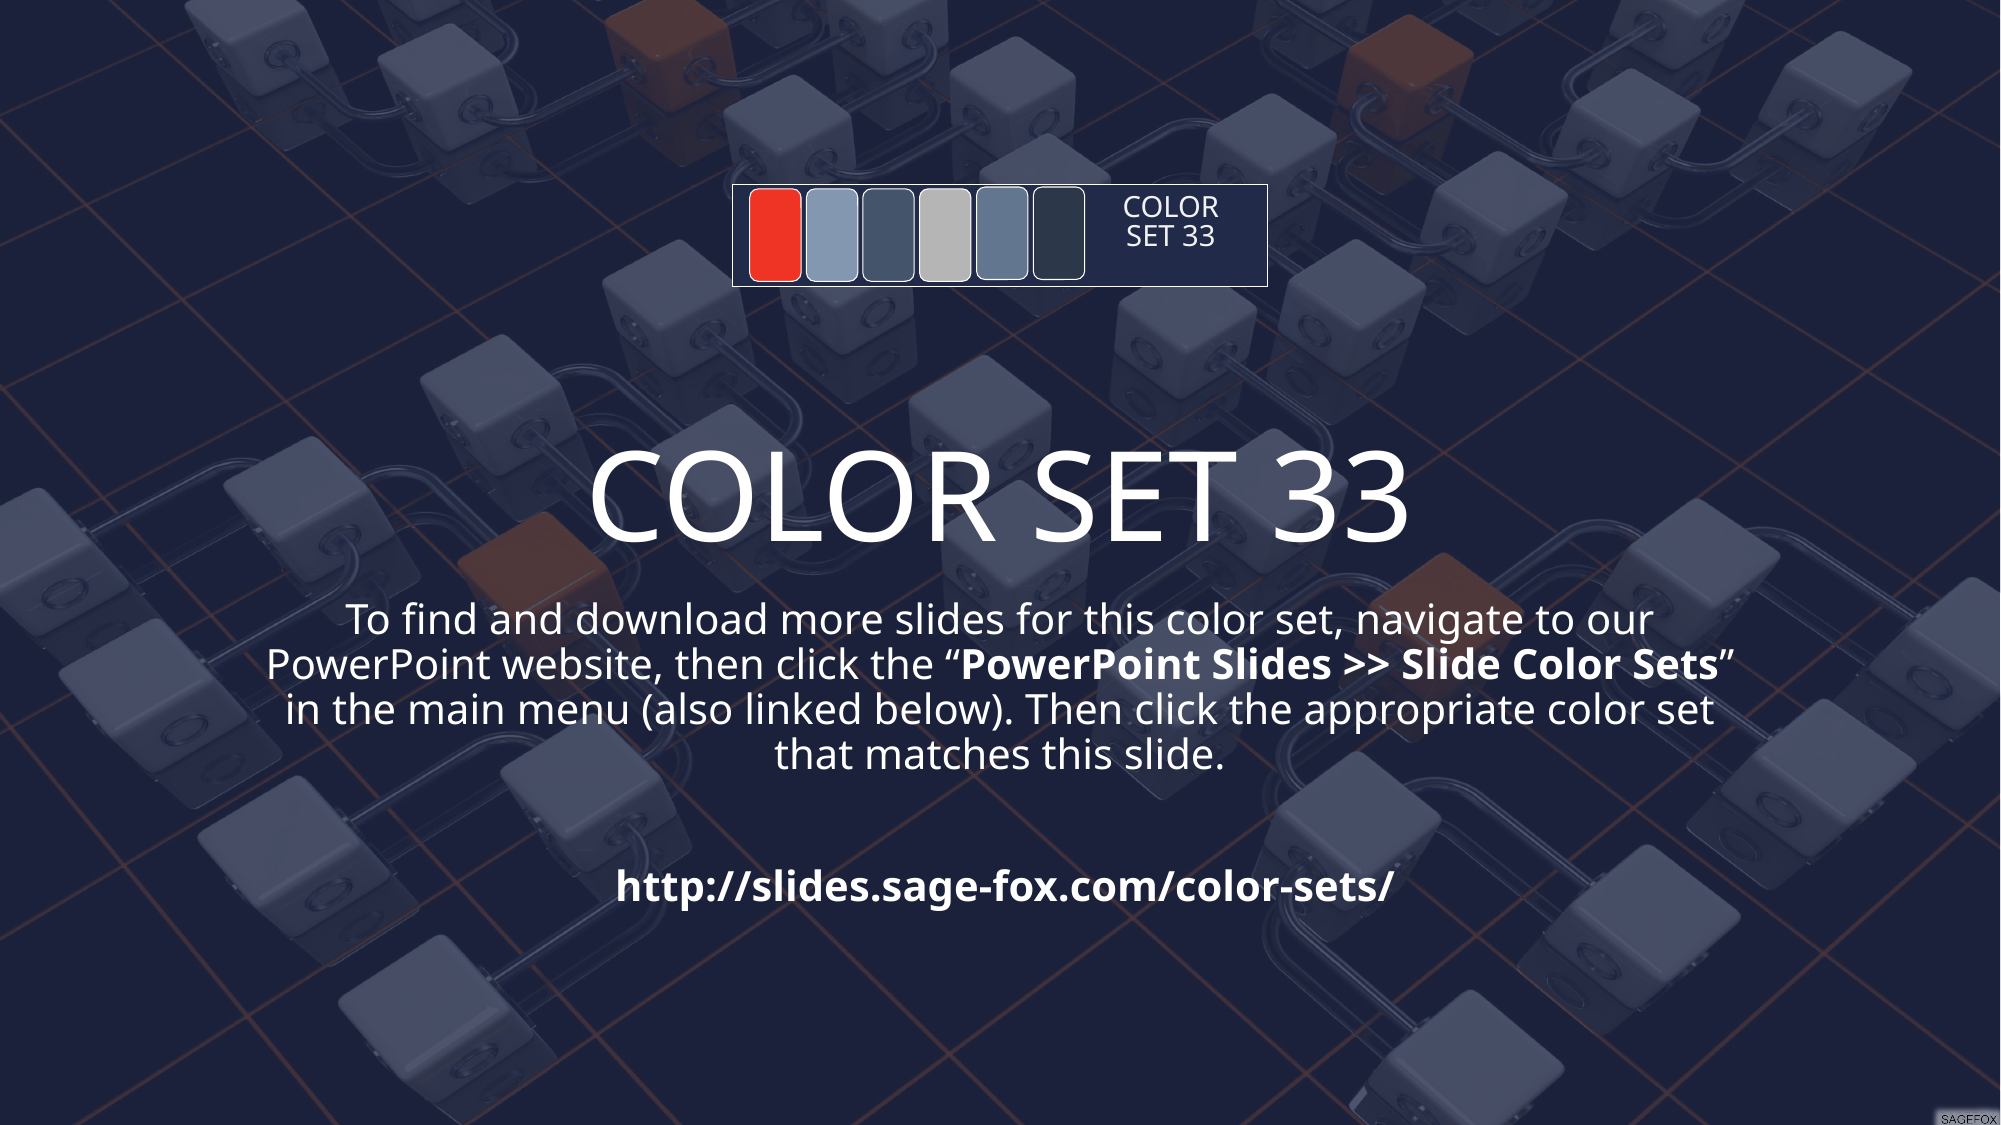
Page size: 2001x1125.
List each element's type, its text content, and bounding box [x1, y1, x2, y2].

picture [1938, 1114, 1999, 1125]
title COLOR SET 33 [249, 184, 1750, 576]
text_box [732, 184, 1268, 290]
subtitle To find and download more slides for this color set, navigate to our PowerPoint website, then click the “PowerPoint Slides >> Slide Color Sets” in the main menu (also linked below). Then click the appropriate color set that matches this slide. http://slides.sage-fox.com/color-sets/ [249, 590, 1750, 863]
